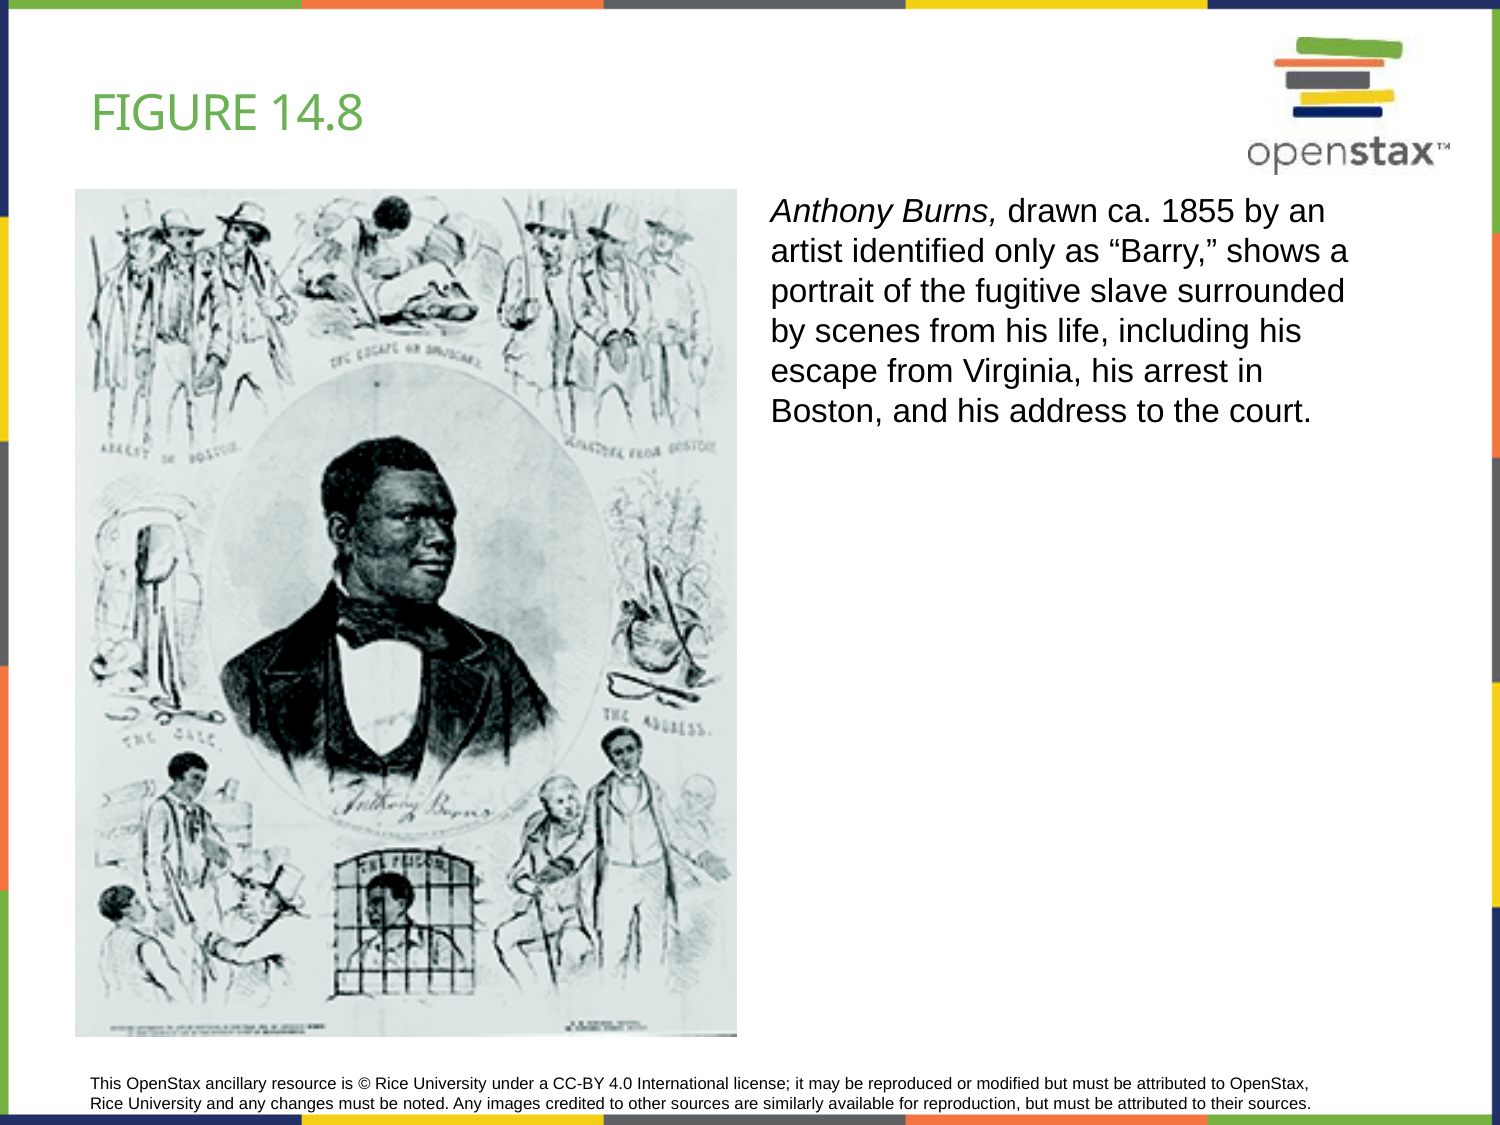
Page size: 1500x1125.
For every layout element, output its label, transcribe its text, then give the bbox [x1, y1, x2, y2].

footer This OpenStax ancillary resource is © Rice University under a CC-BY 4.0 International license; it may be reproduced or modified but must be attributed to OpenStax, Rice University and any changes must be noted. Any images credited to other sources are similarly available for reproduction, but must be attributed to their sources. [75, 1065, 1350, 1112]
list Anthony Burns, drawn ca. 1855 by an artist identified only as “Barry,” shows a portrait of the fugitive slave surrounded by scenes from his life, including his escape from Virginia, his arrest in Boston, and his address to the court. [755, 181, 1398, 1045]
picture [0, 0, 1500, 1125]
title Figure 14.8 [75, 39, 1246, 148]
